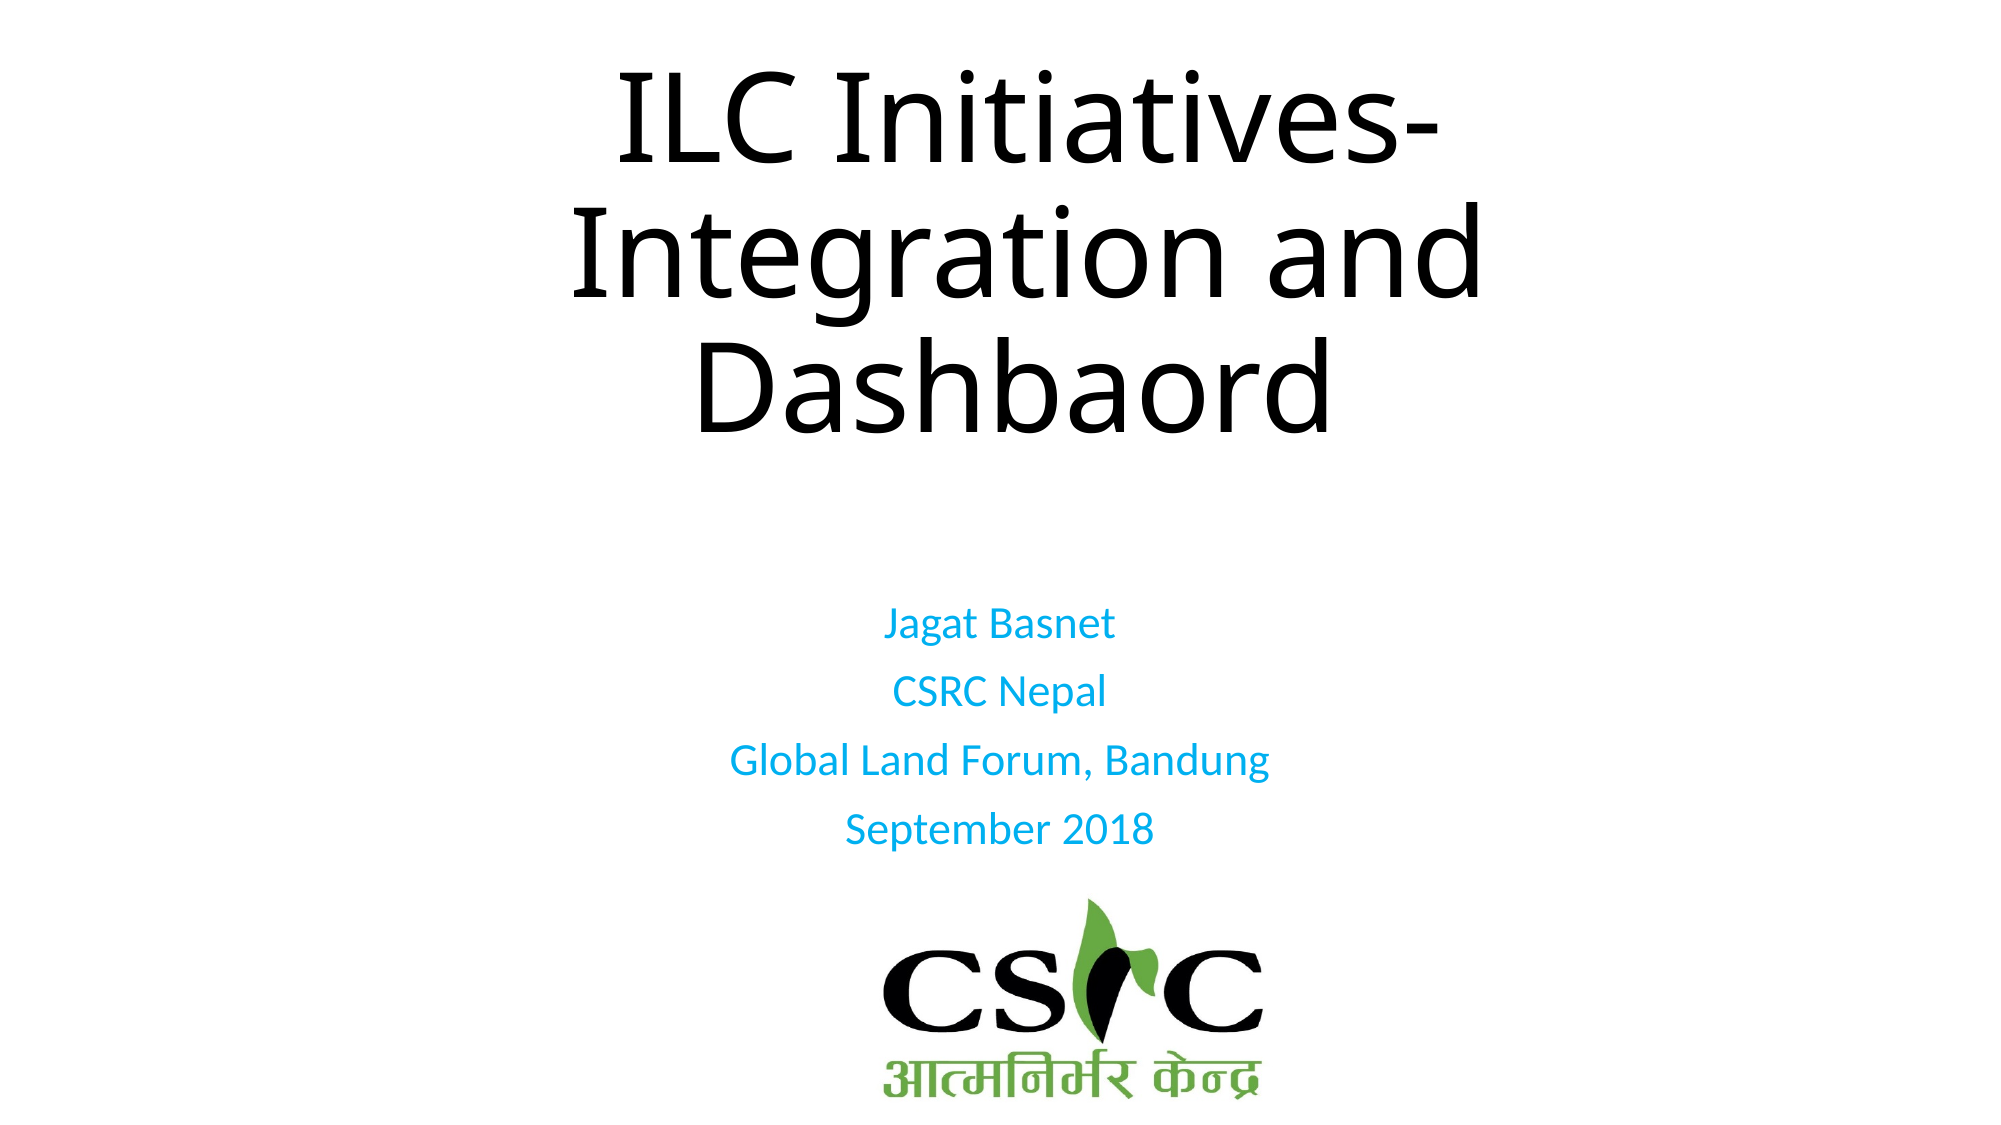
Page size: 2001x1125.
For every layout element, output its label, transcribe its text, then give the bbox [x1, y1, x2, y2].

title ILC Initiatives- Integration and Dashbaord [279, 75, 1780, 467]
picture [868, 893, 1287, 1125]
subtitle Jagat Basnet CSRC Nepal Global Land Forum, Bandung September 2018 [249, 590, 1750, 863]
